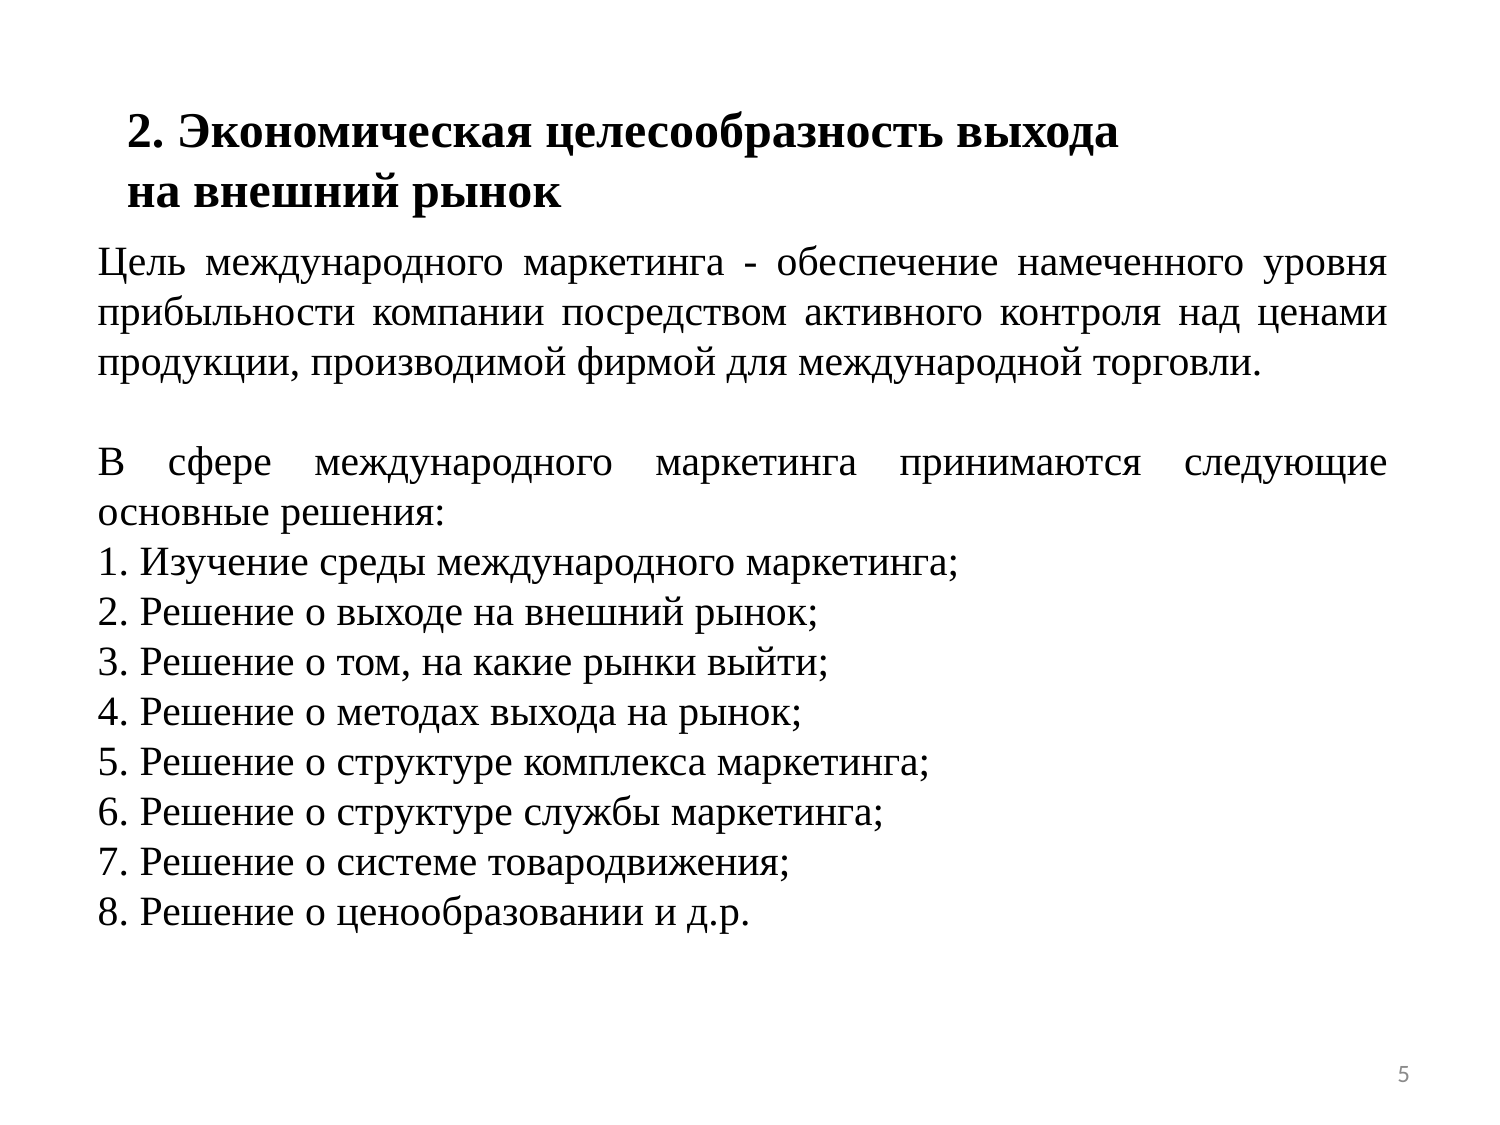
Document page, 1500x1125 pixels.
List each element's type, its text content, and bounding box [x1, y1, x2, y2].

text_box 2. Экономическая целесообразность выхода на внешний рынок [112, 89, 1353, 225]
list Цель международного маркетинга - обеспечение намеченного уровня прибыльности компании посредством активного контроля над ценами продукции, производимой фирмой для международной торговли. В сфере международного маркетинга принимаются следующие основные решения: 1. Изучение среды международного маркетинга; 2. Решение о выходе на внешний рынок; 3. Решение о том, на какие рынки выйти; 4. Решение о методах выхода на рынок; 5. Решение о структуре комплекса маркетинга; 6. Решение о структуре службы маркетинга; 7. Решение о системе товародвижения; 8. Решение о ценообразовании и д.р. [53, 226, 1404, 953]
slide_number 5 [1074, 1042, 1425, 1103]
